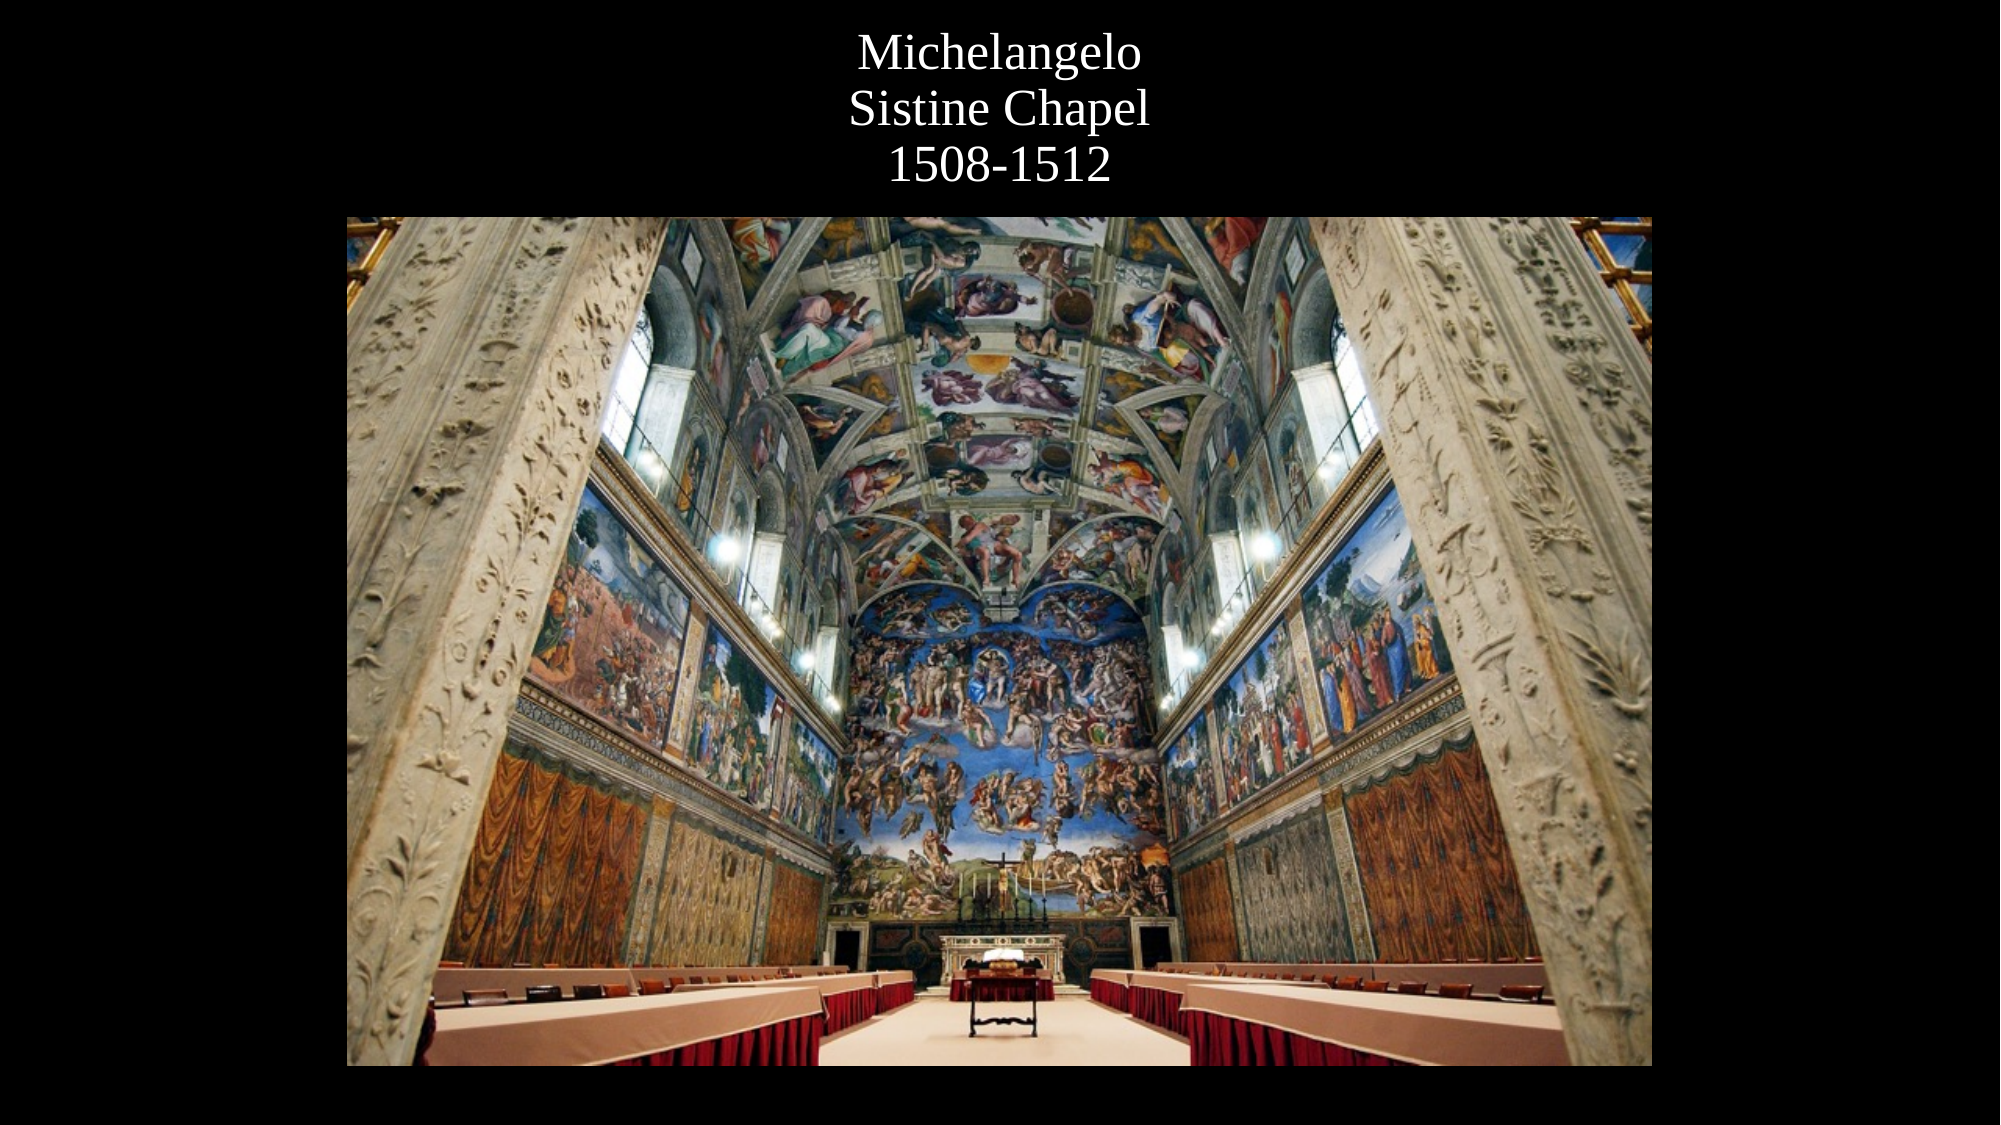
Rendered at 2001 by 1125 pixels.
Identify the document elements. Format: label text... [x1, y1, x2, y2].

title Michelangelo Sistine Chapel 1508-1512 [137, 0, 1863, 218]
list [347, 217, 1652, 1066]
